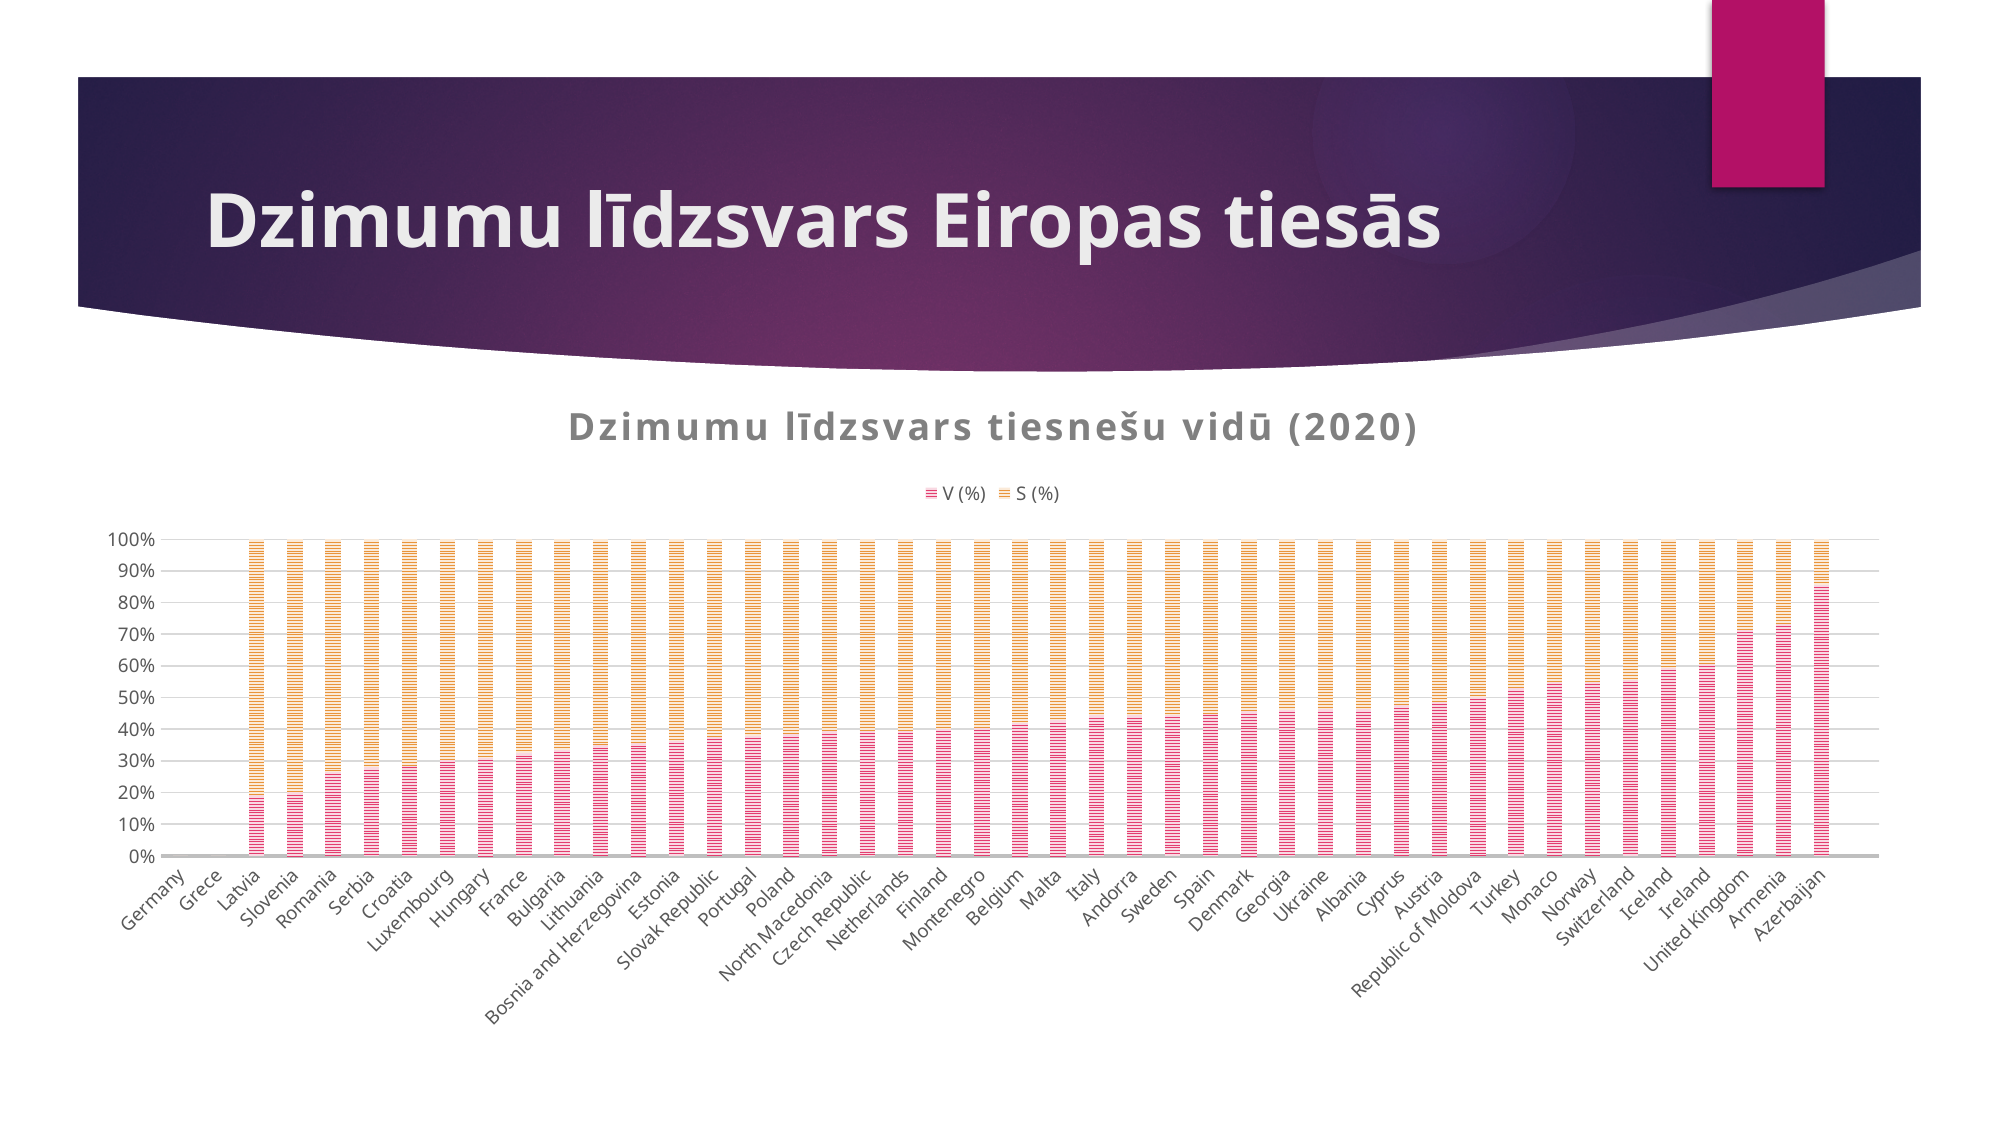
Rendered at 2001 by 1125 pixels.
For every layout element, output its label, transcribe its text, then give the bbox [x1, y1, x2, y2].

chart [69, 367, 1916, 1045]
title Dzimumu līdzsvars Eiropas tiesās [189, 159, 1627, 276]
